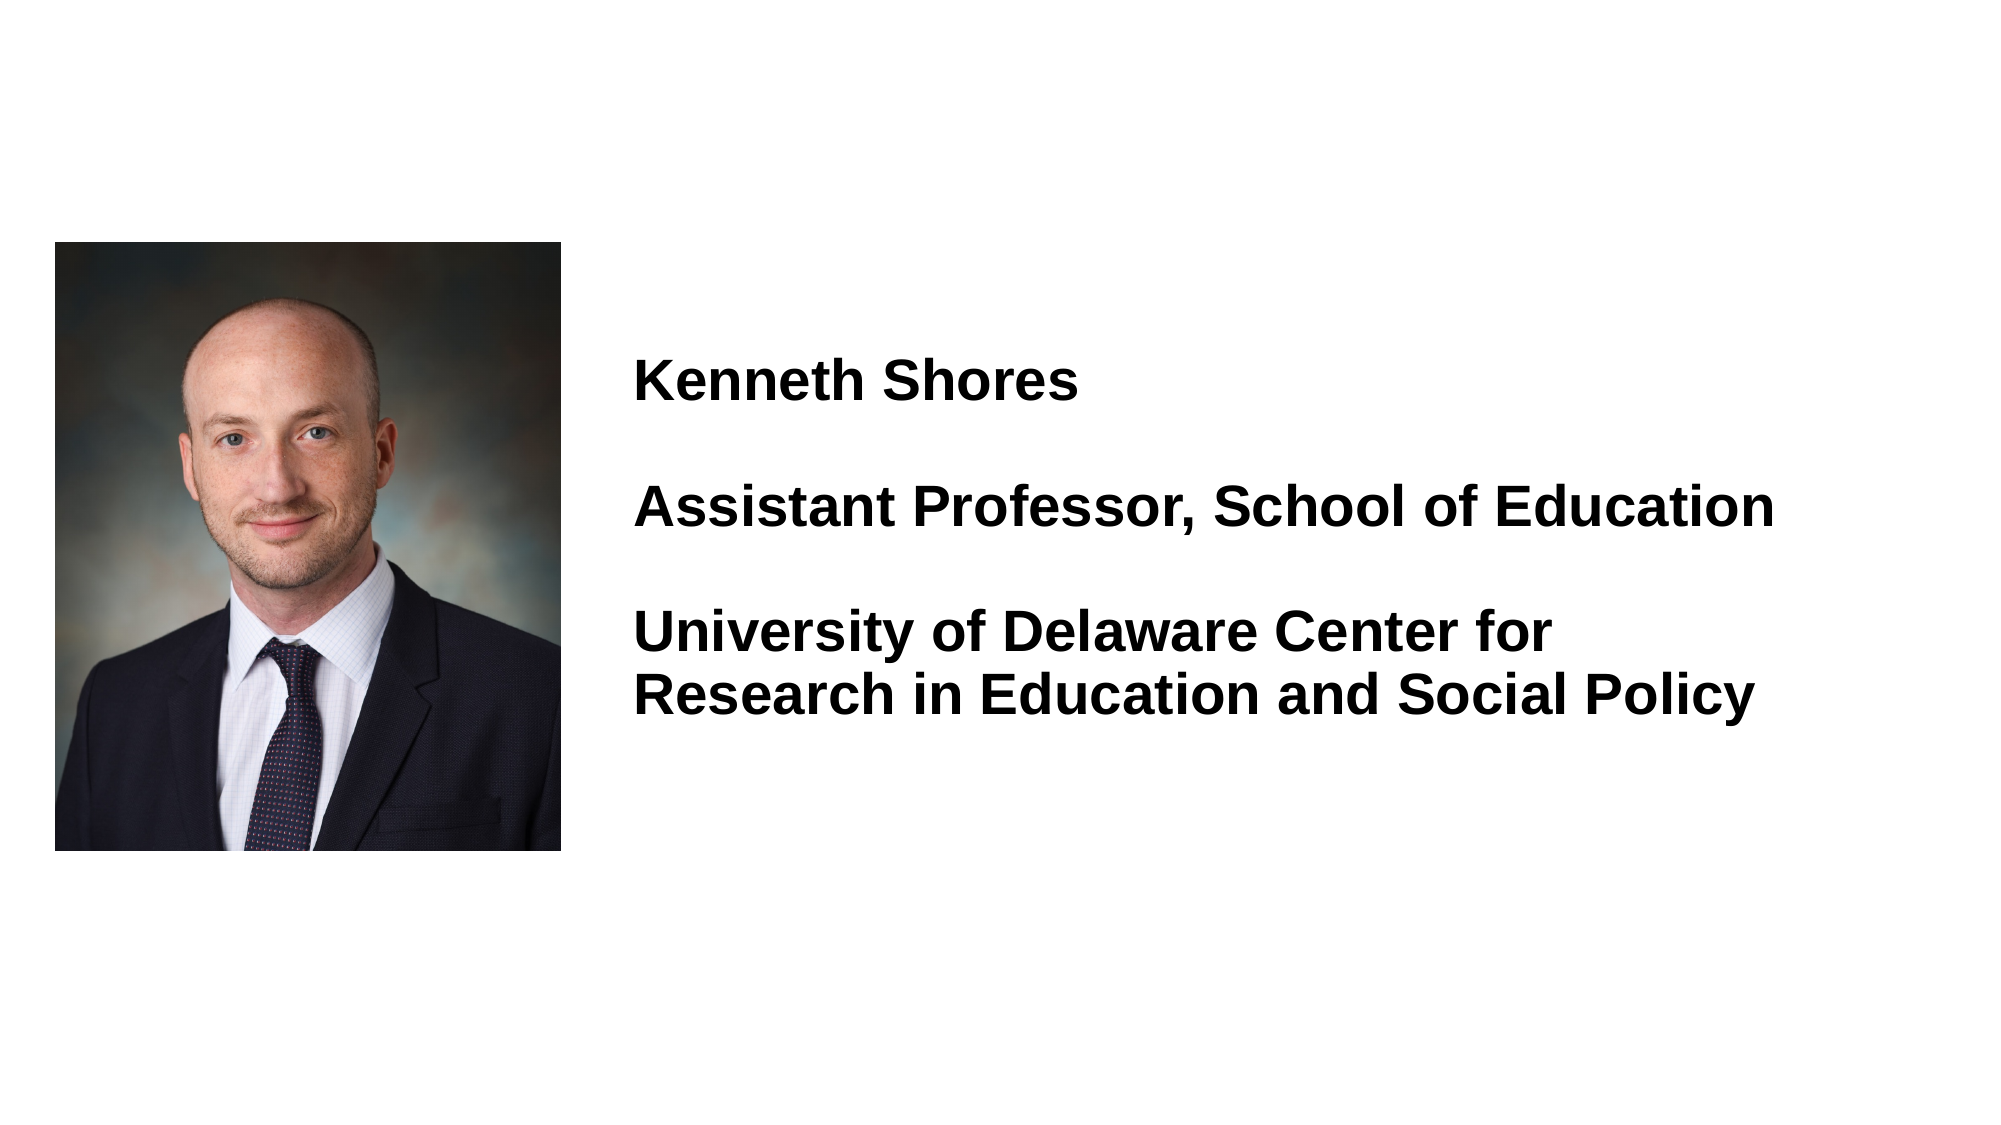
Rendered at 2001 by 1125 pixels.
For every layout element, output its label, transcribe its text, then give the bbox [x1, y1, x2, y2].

picture [55, 242, 561, 851]
title Kenneth Shores Assistant Professor, School of Education University of Delaware Center for Research in Education and Social Policy [618, 278, 1796, 799]
